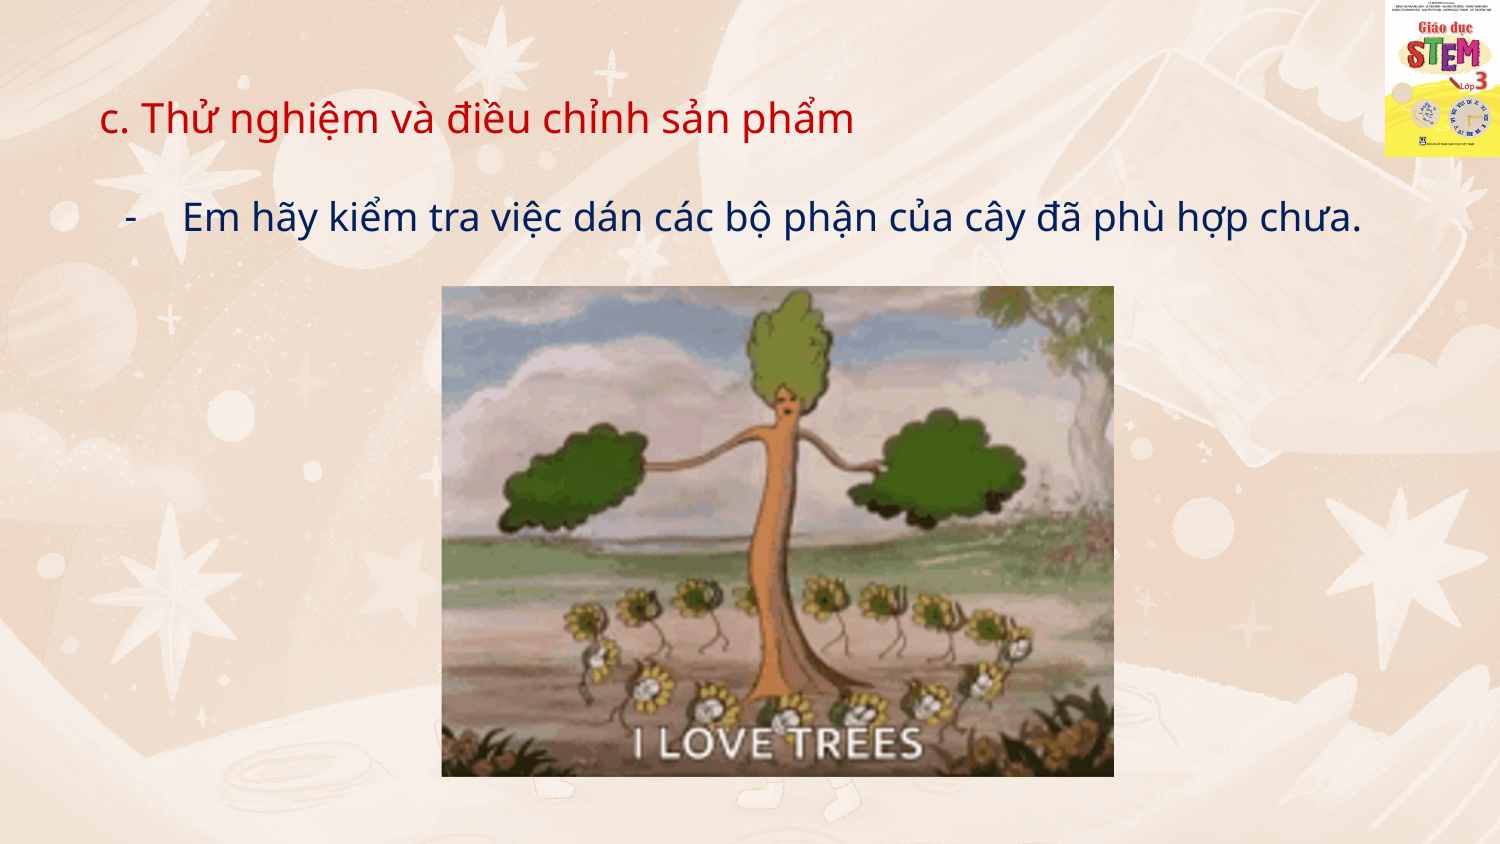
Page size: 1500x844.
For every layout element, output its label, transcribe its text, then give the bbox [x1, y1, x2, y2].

picture [1385, 0, 1500, 157]
picture [441, 285, 1115, 777]
text_box Em hãy kiểm tra việc dán các bộ phận của cây đã phù hợp chưa. [91, 169, 1407, 255]
text_box c. Thử nghiệm và điều chỉnh sản phẩm [84, 68, 1131, 352]
